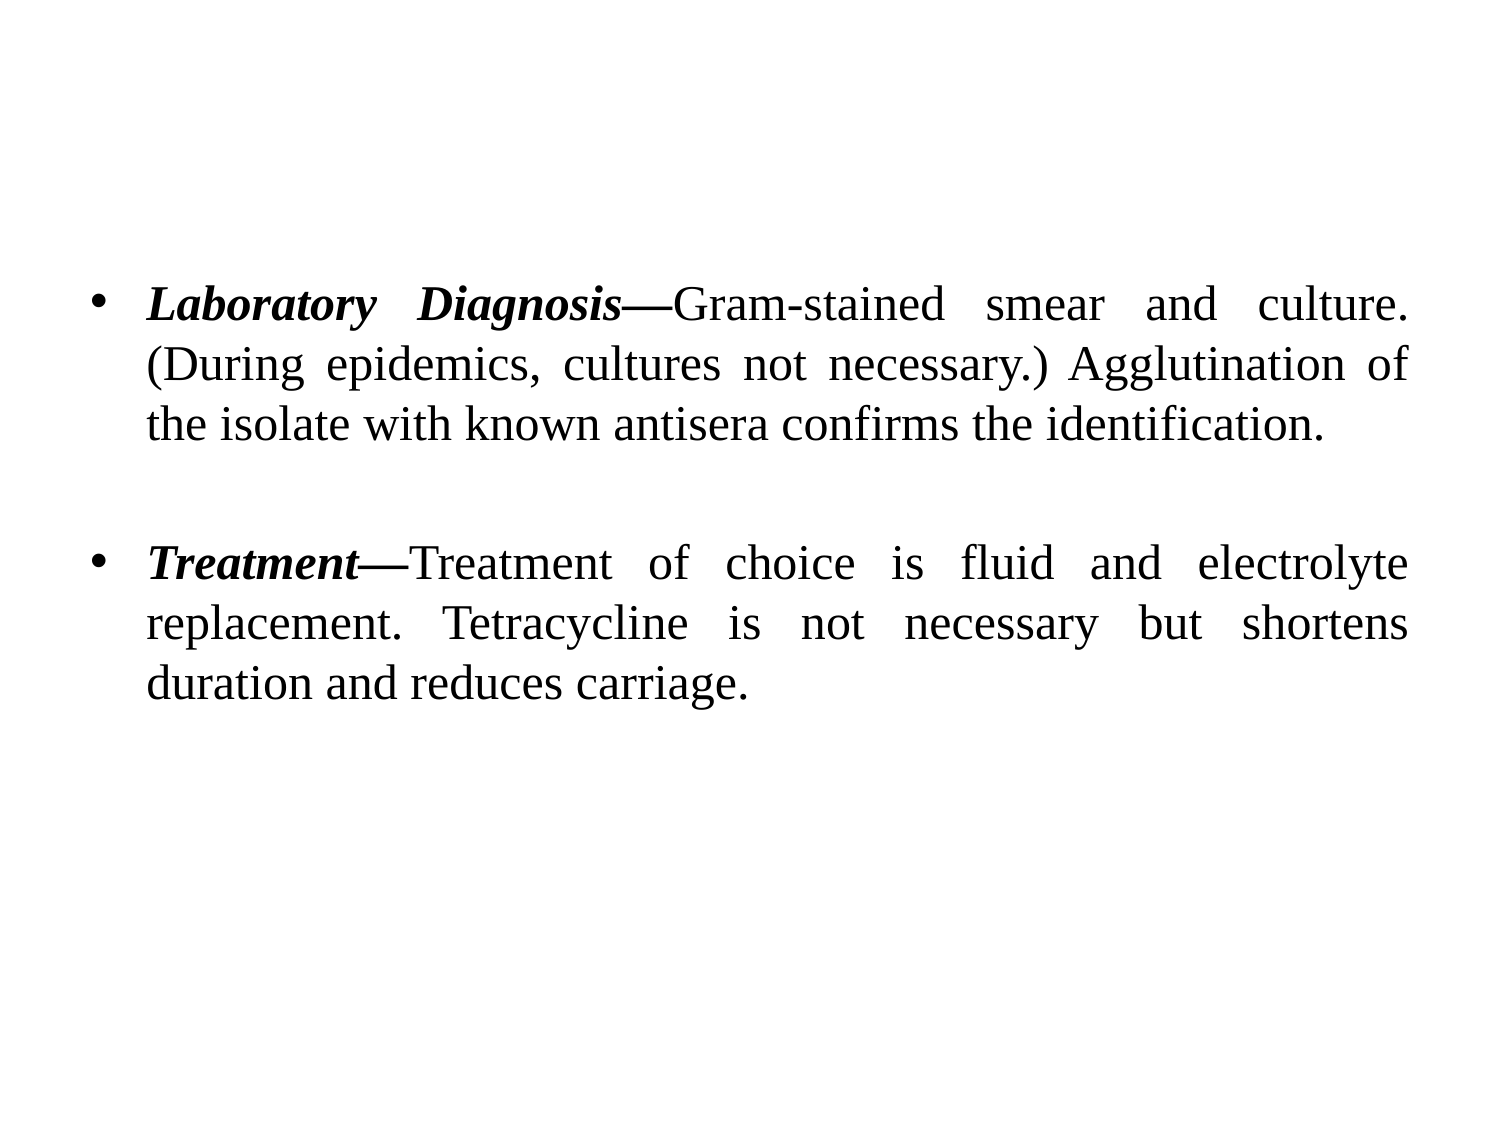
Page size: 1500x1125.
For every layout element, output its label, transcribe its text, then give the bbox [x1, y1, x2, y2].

list Laboratory Diagnosis—Gram-stained smear and culture. (During epidemics, cultures not necessary.) Agglutination of the isolate with known antisera confirms the identification. Treatment—Treatment of choice is fluid and electrolyte replacement. Tetracycline is not necessary but shortens duration and reduces carriage. [75, 262, 1425, 1005]
